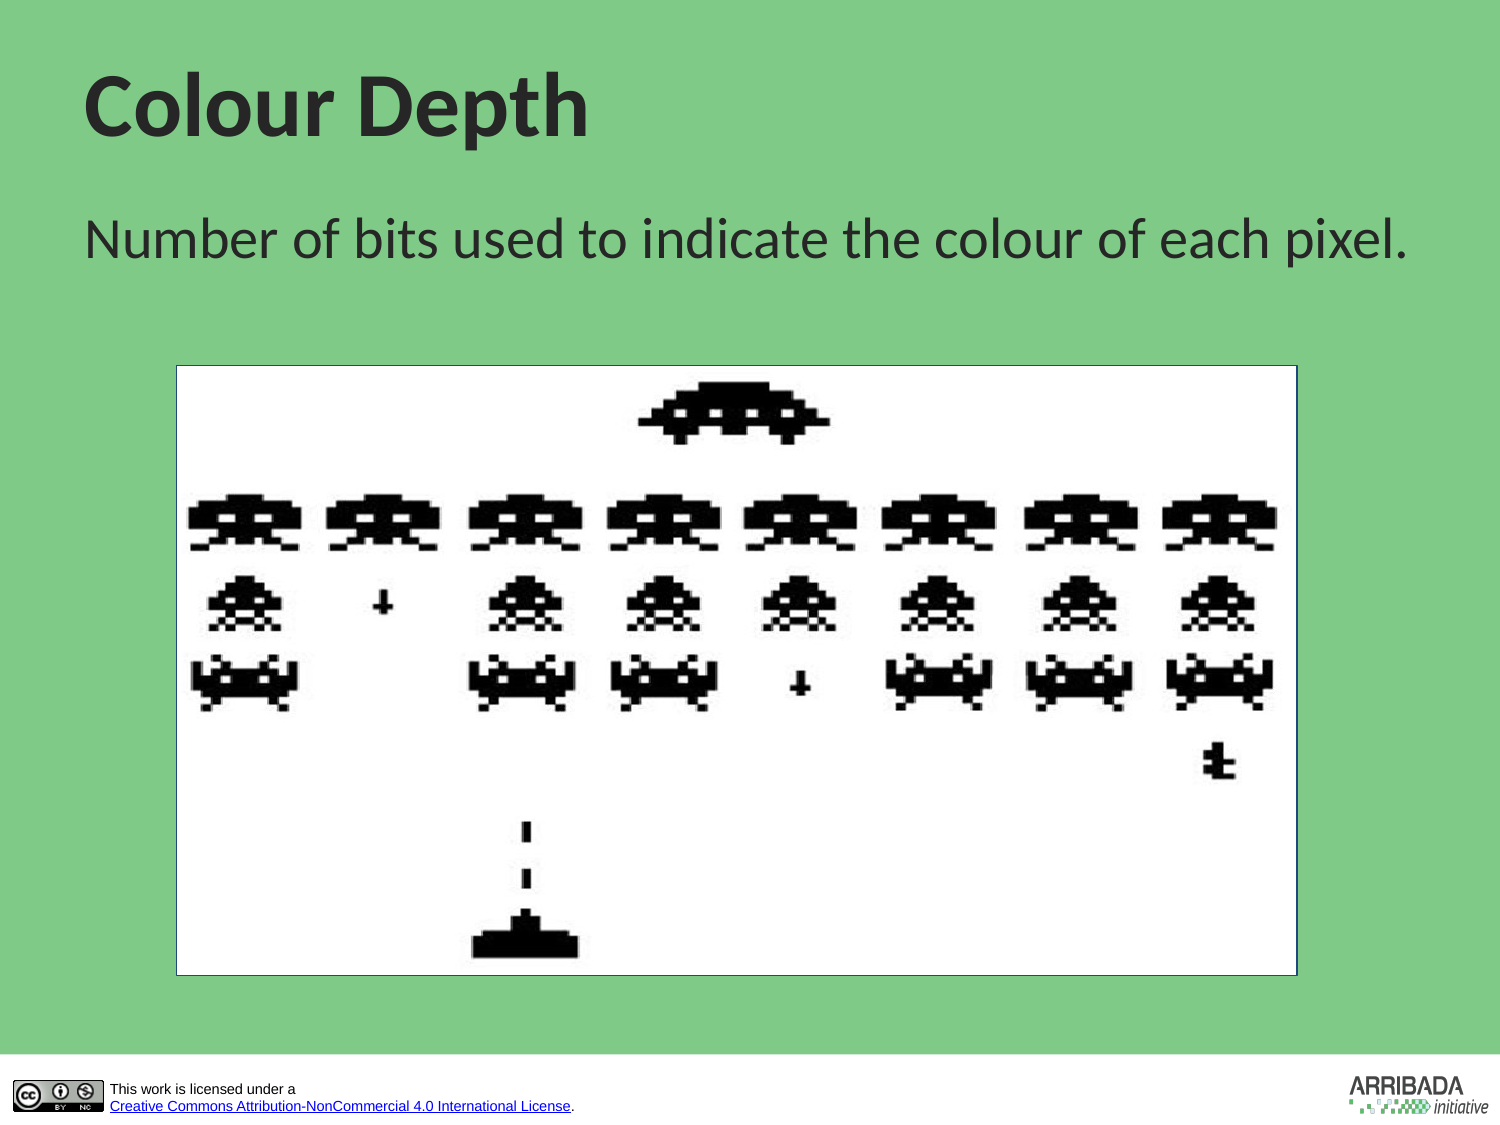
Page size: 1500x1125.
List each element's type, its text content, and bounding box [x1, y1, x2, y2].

picture [176, 365, 1297, 975]
picture [13, 1080, 104, 1112]
text_box Colour Depth Number of bits used to indicate the colour of each pixel. [70, 63, 1459, 251]
picture [1333, 1060, 1500, 1125]
